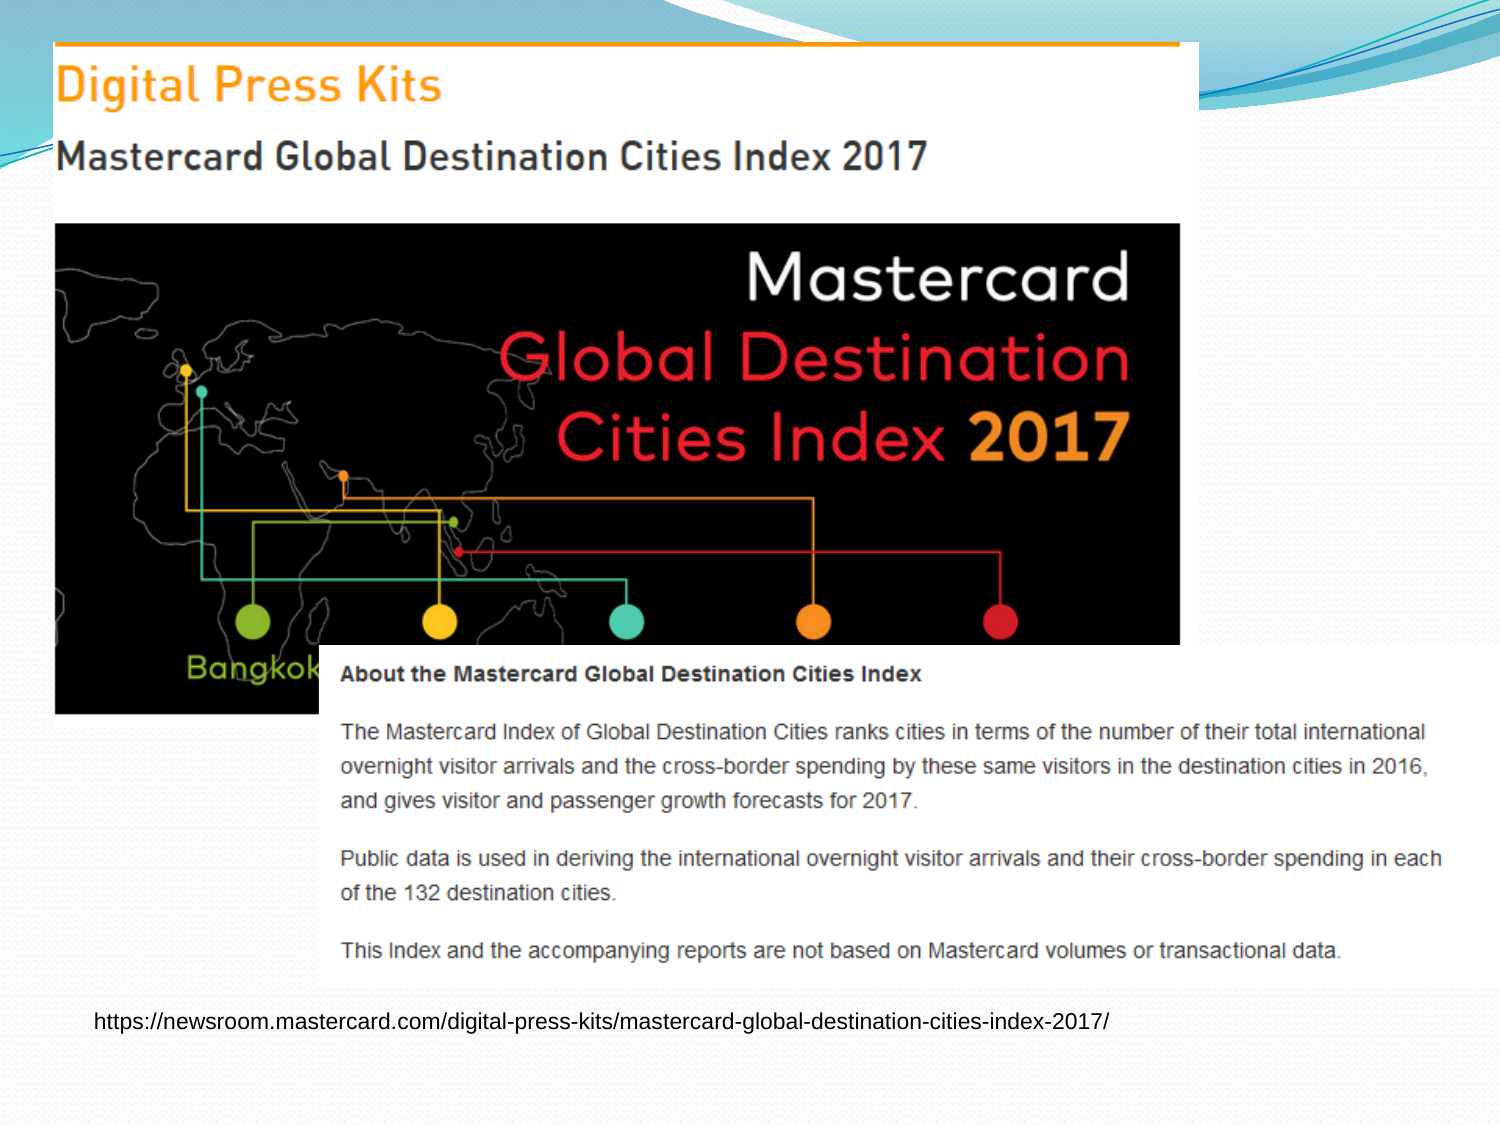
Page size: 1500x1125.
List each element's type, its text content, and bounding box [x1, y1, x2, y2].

text_box https://newsroom.mastercard.com/digital-press-kits/mastercard-global-destination-cities-index-2017/ [79, 999, 1126, 1070]
picture [52, 42, 1500, 988]
